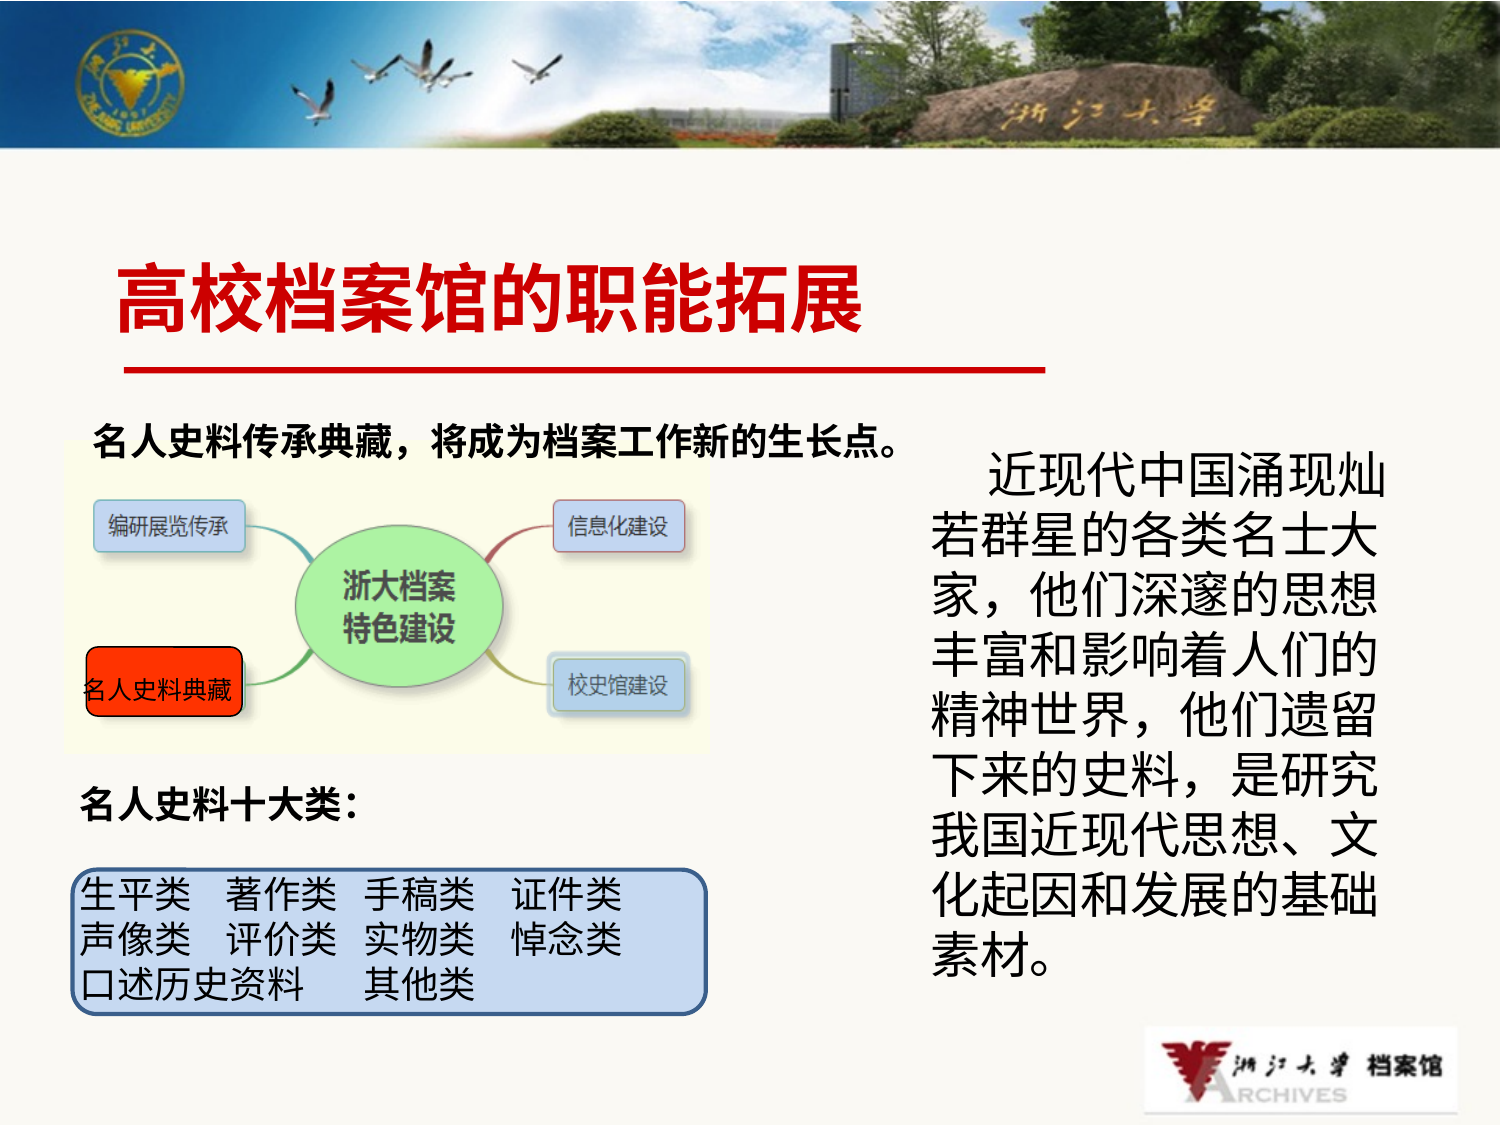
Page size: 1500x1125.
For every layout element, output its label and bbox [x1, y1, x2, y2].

text_box [76, 646, 243, 717]
picture [0, 0, 1500, 1125]
